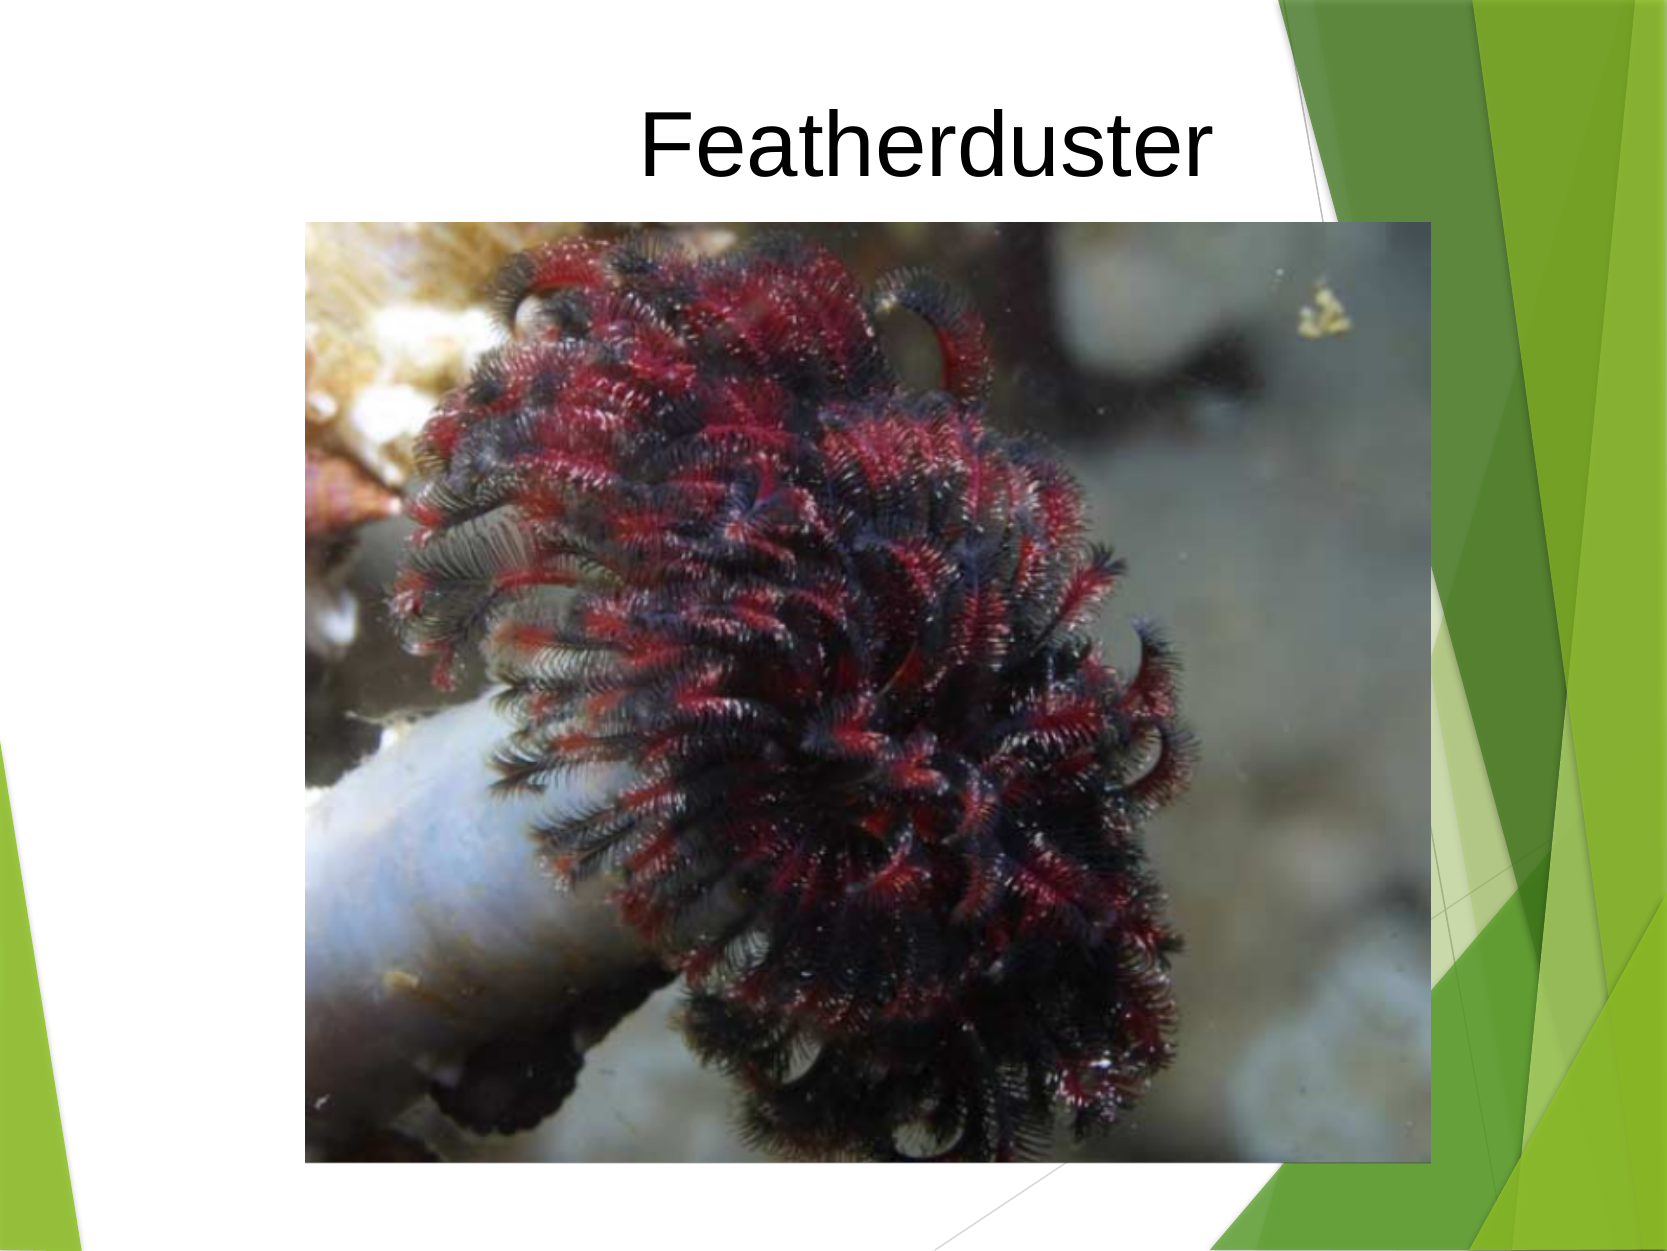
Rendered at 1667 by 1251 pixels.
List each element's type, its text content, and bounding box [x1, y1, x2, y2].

picture [304, 221, 1431, 1166]
title Featherduster [187, 58, 1667, 199]
